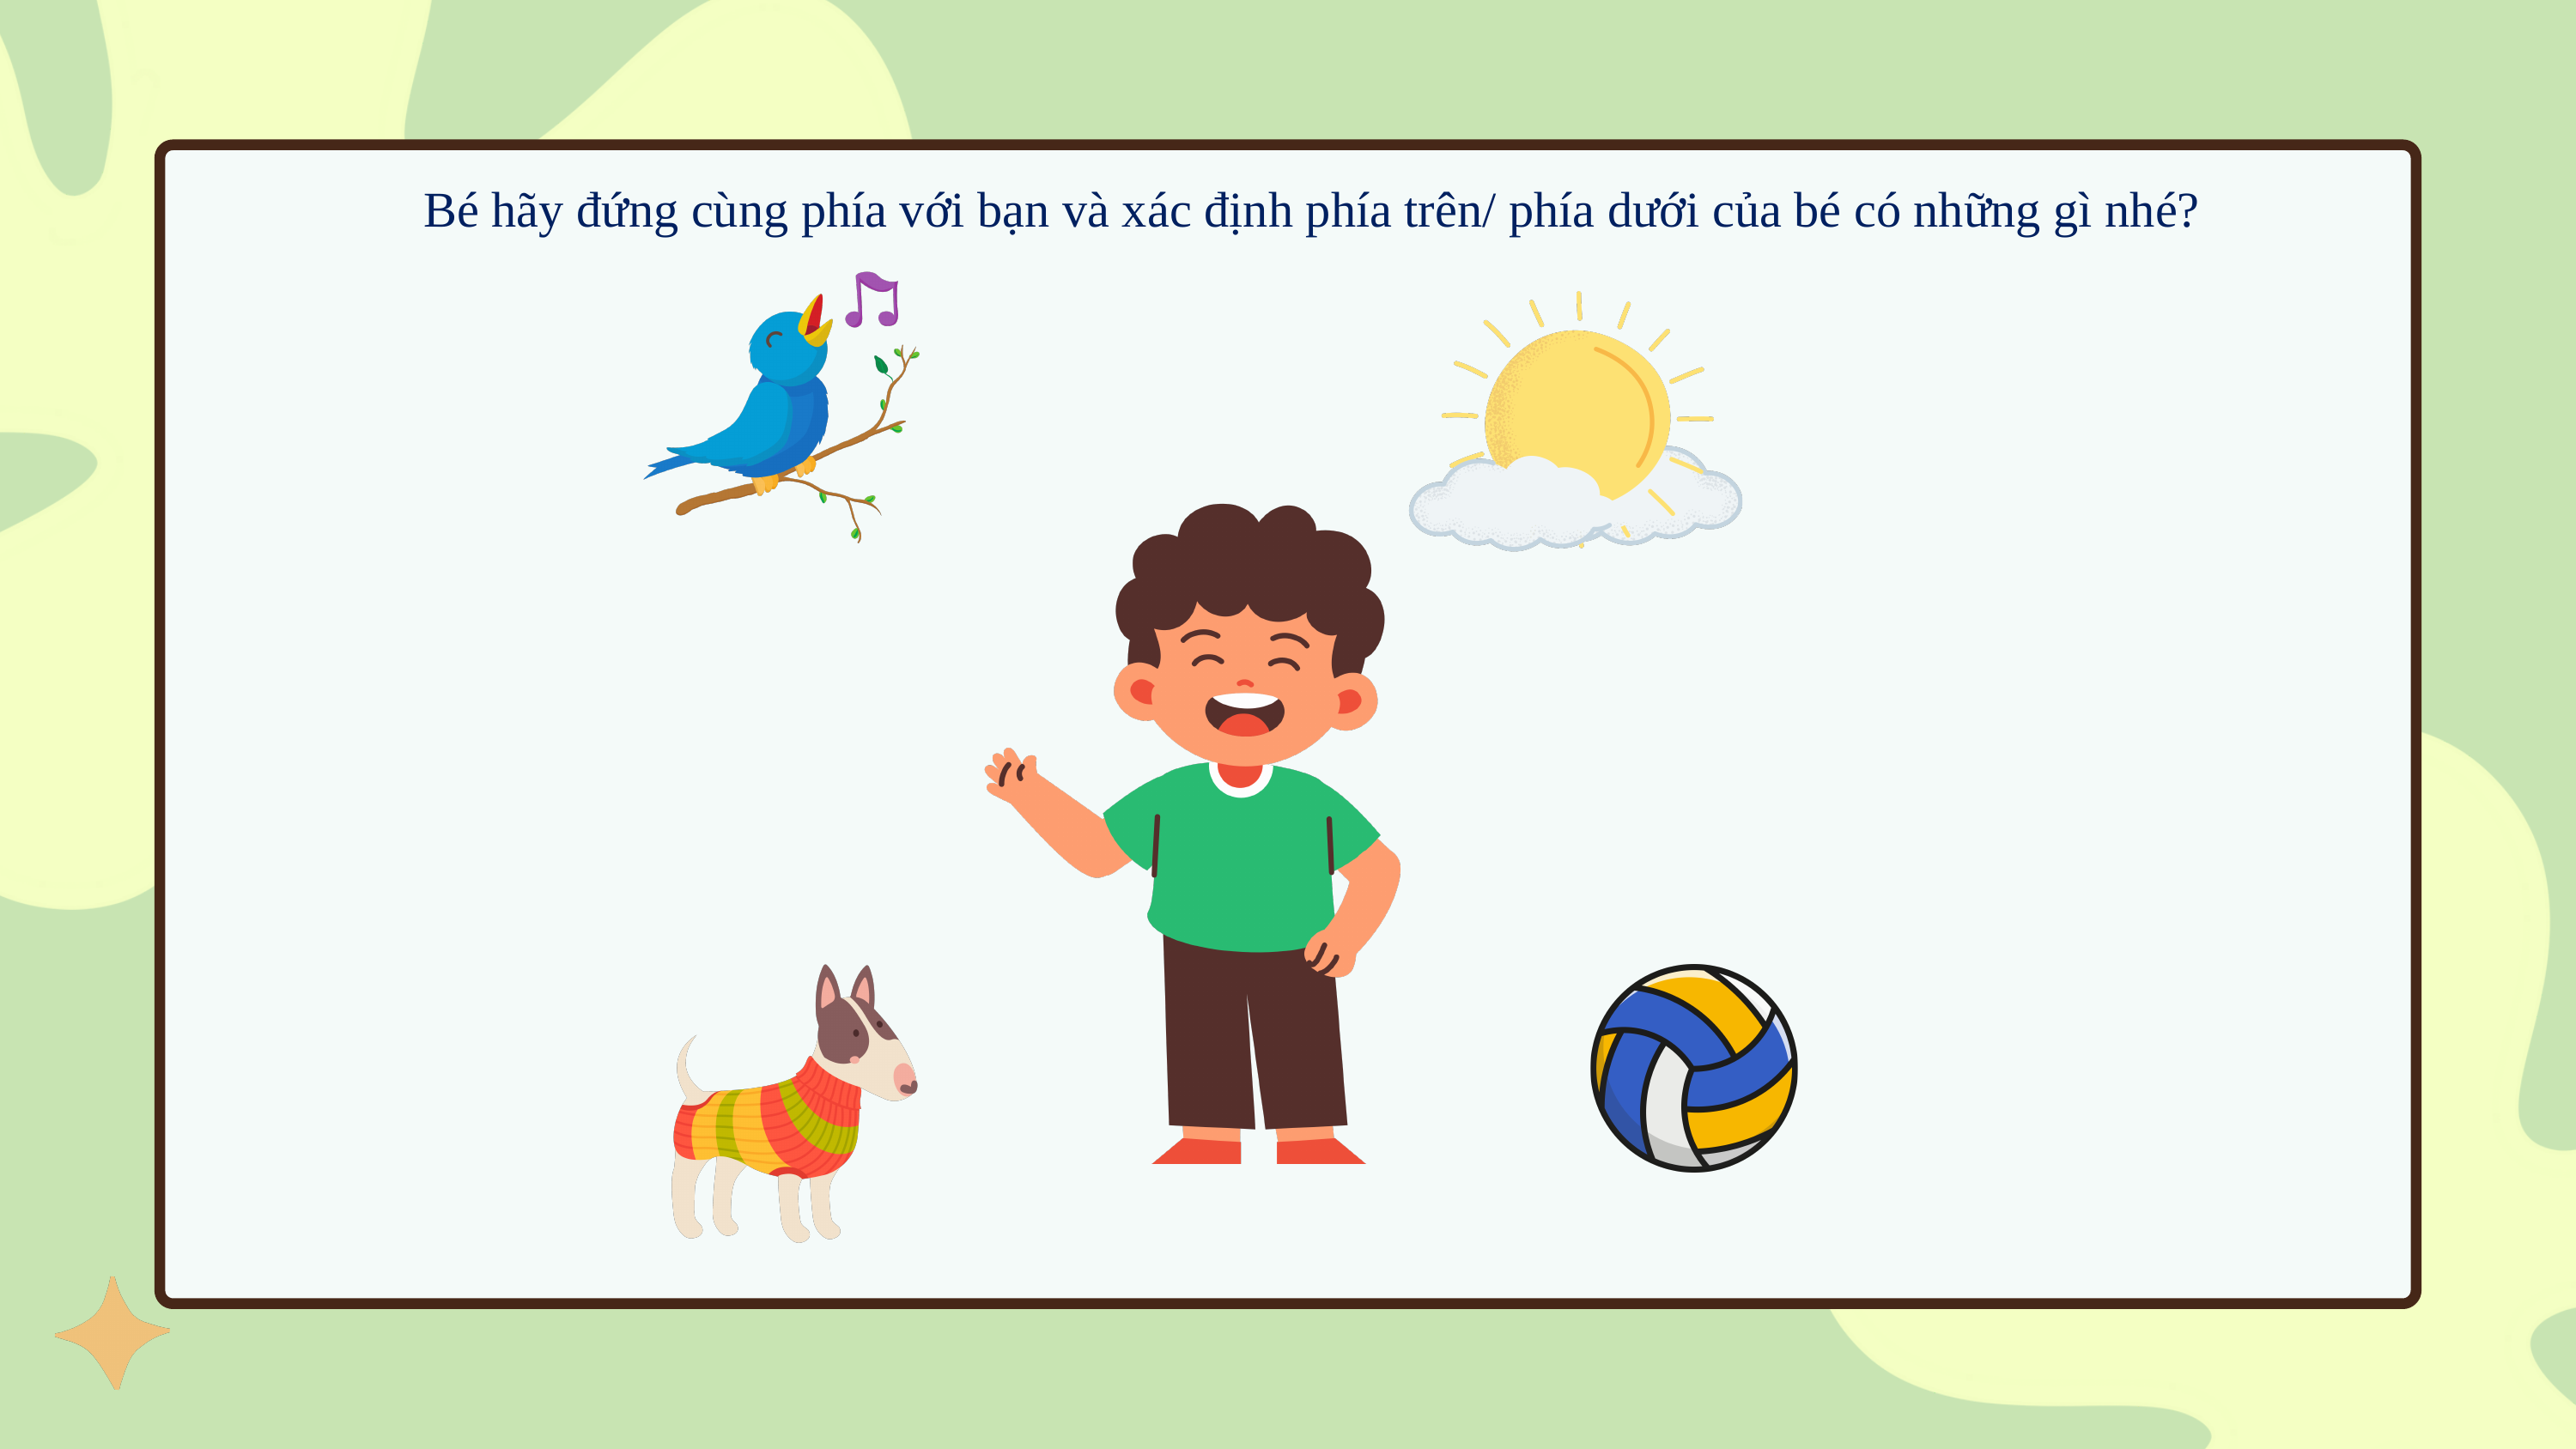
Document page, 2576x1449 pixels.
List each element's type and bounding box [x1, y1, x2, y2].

text_box [51, 1271, 172, 1394]
text_box [159, 144, 2417, 1304]
text_box [0, 0, 920, 910]
text_box [1797, 724, 2576, 1449]
